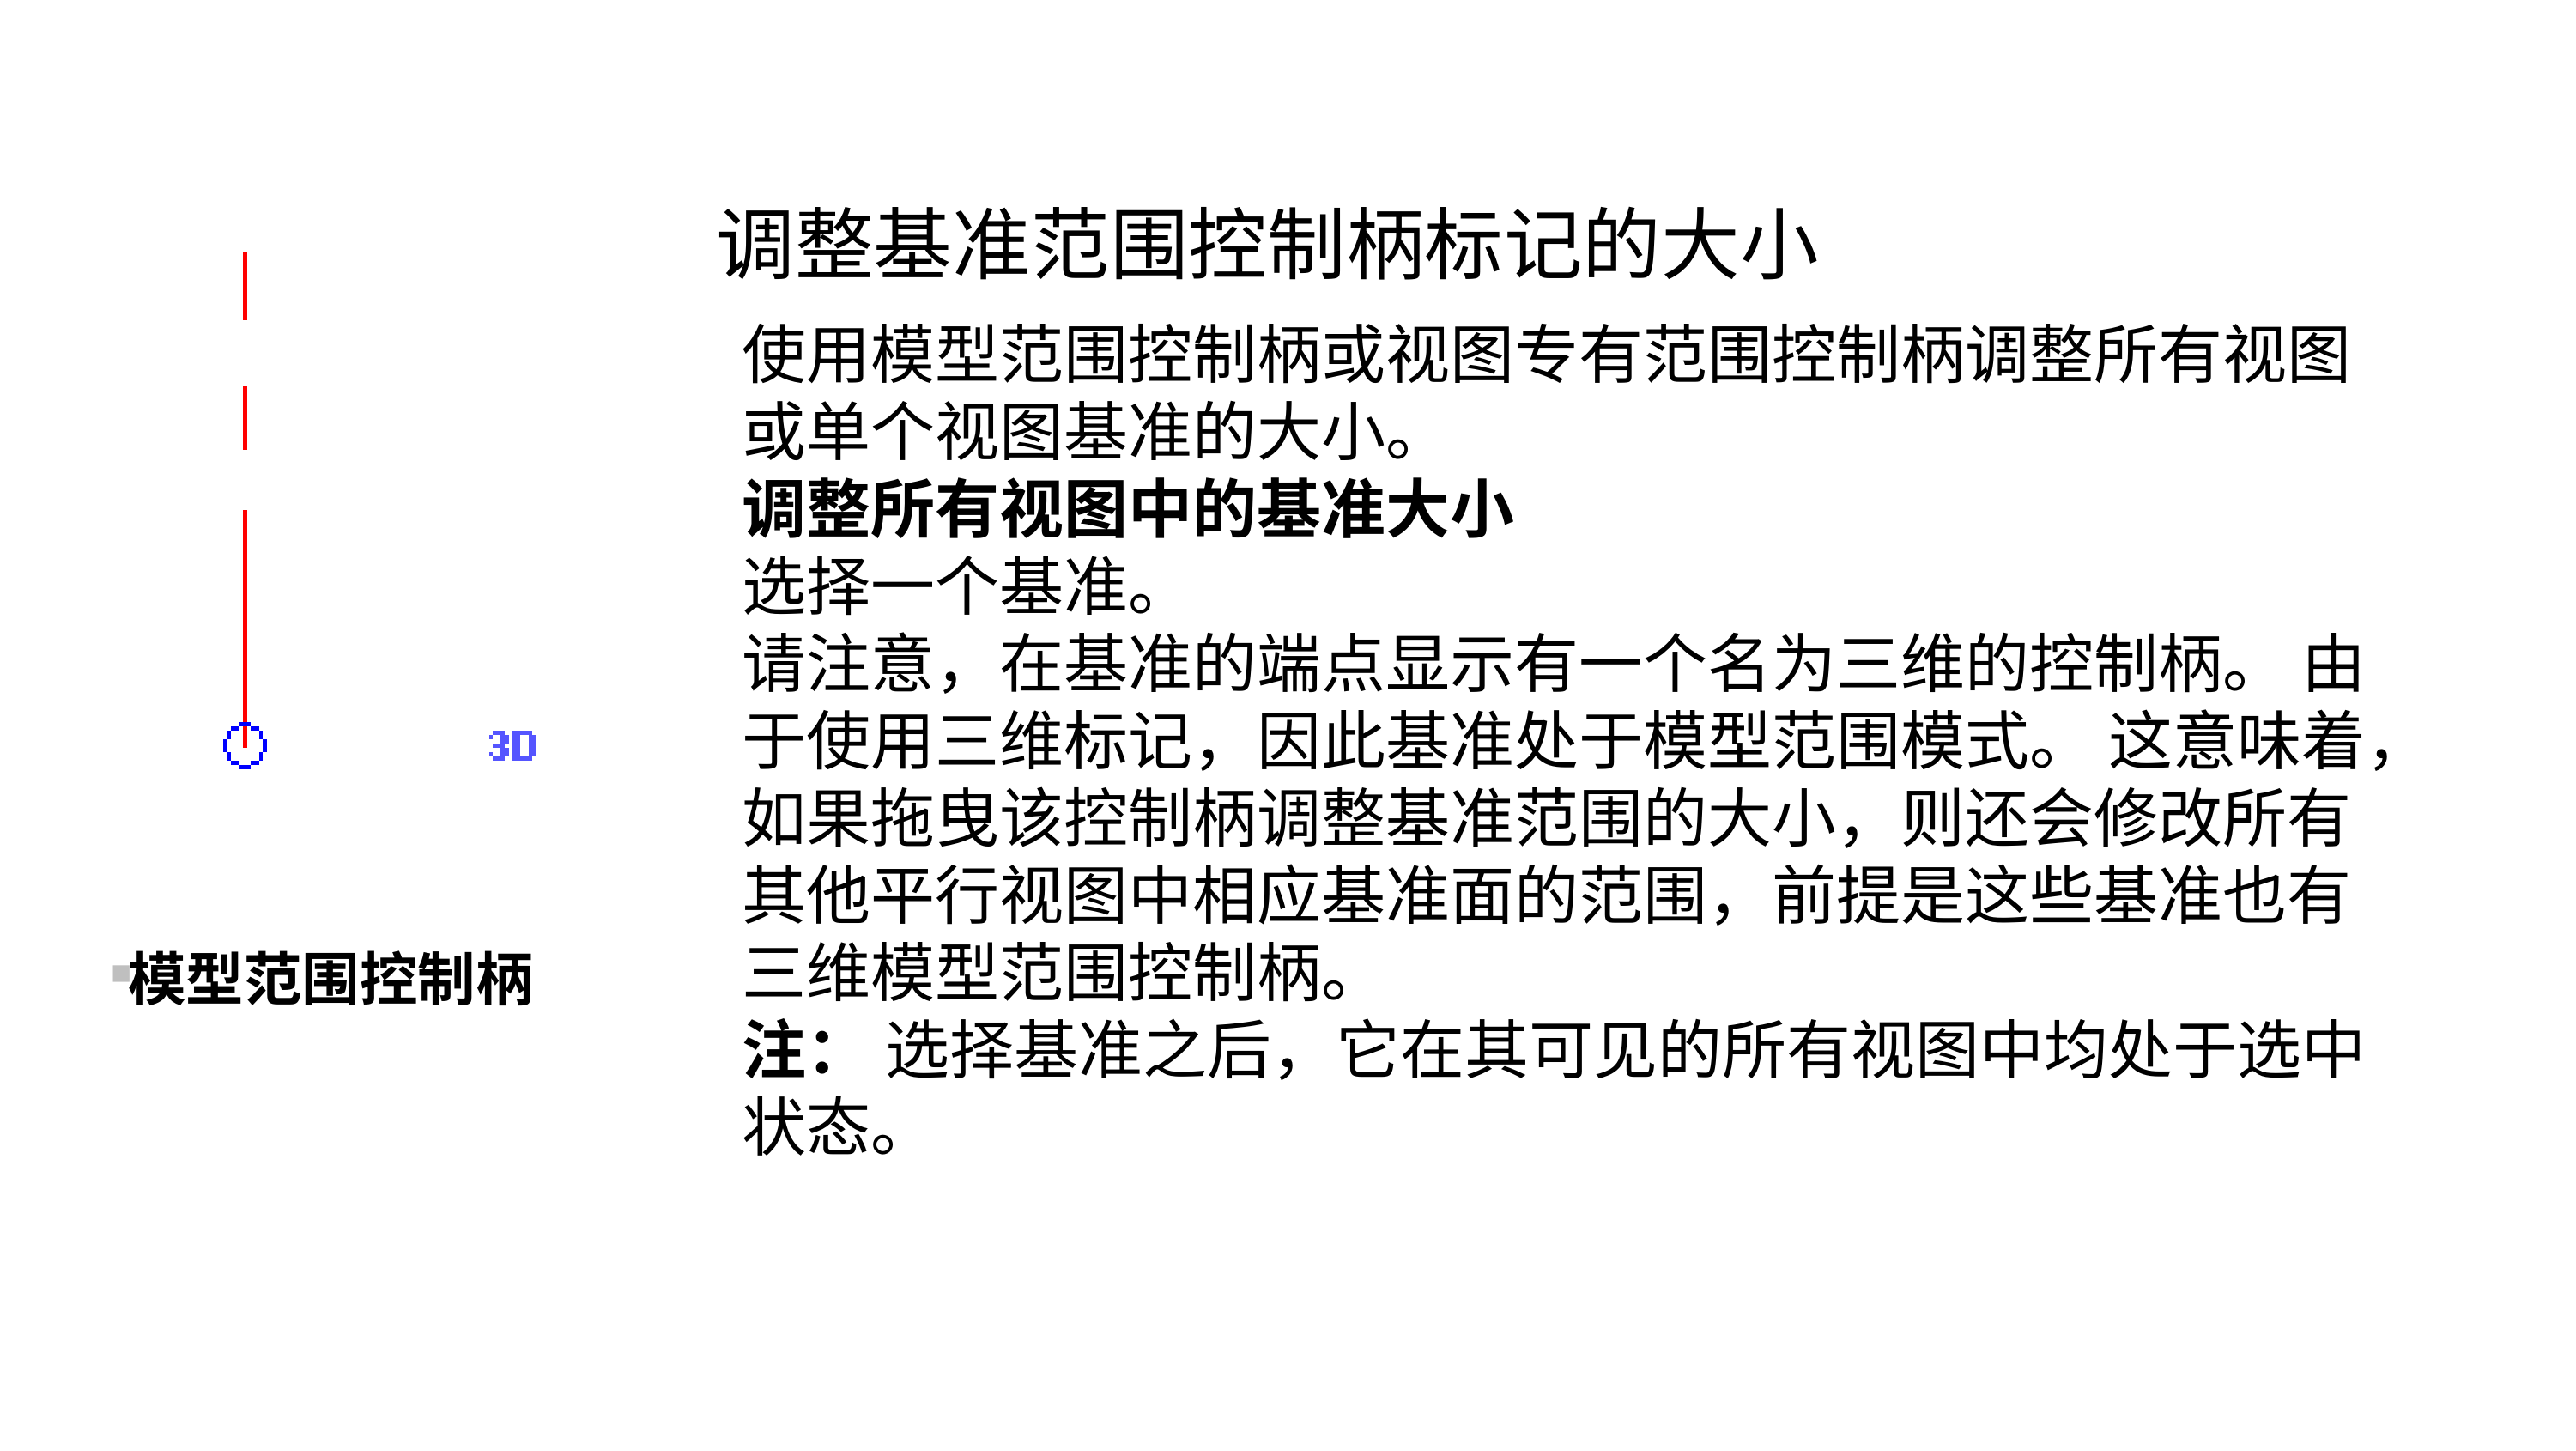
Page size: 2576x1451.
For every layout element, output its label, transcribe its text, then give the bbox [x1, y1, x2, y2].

picture [84, 252, 624, 917]
text_box 调整基准范围控制柄标记的大小 [523, 183, 2013, 301]
text_box 使用模型范围控制柄或视图专有范围控制柄调整所有视图或单个视图基准的大小。 调整所有视图中的基准大小 选择一个基准。 请注意，在基准的端点显示有一个名为三维的控制柄。 由于使用三维标记，因此基准处于模型范围模式。 这意味着，如果拖曳该控制柄调整基准范围的大小，则还会修改所有其他平行视图中相应基准面的范围，前提是这些基准也有三维模型范围控制柄。 注： 选择基准之后，它在其可见的所有视图中均处于选中状态。 [718, 301, 2425, 1253]
text_box 模型范围控制柄 [84, 924, 624, 1028]
